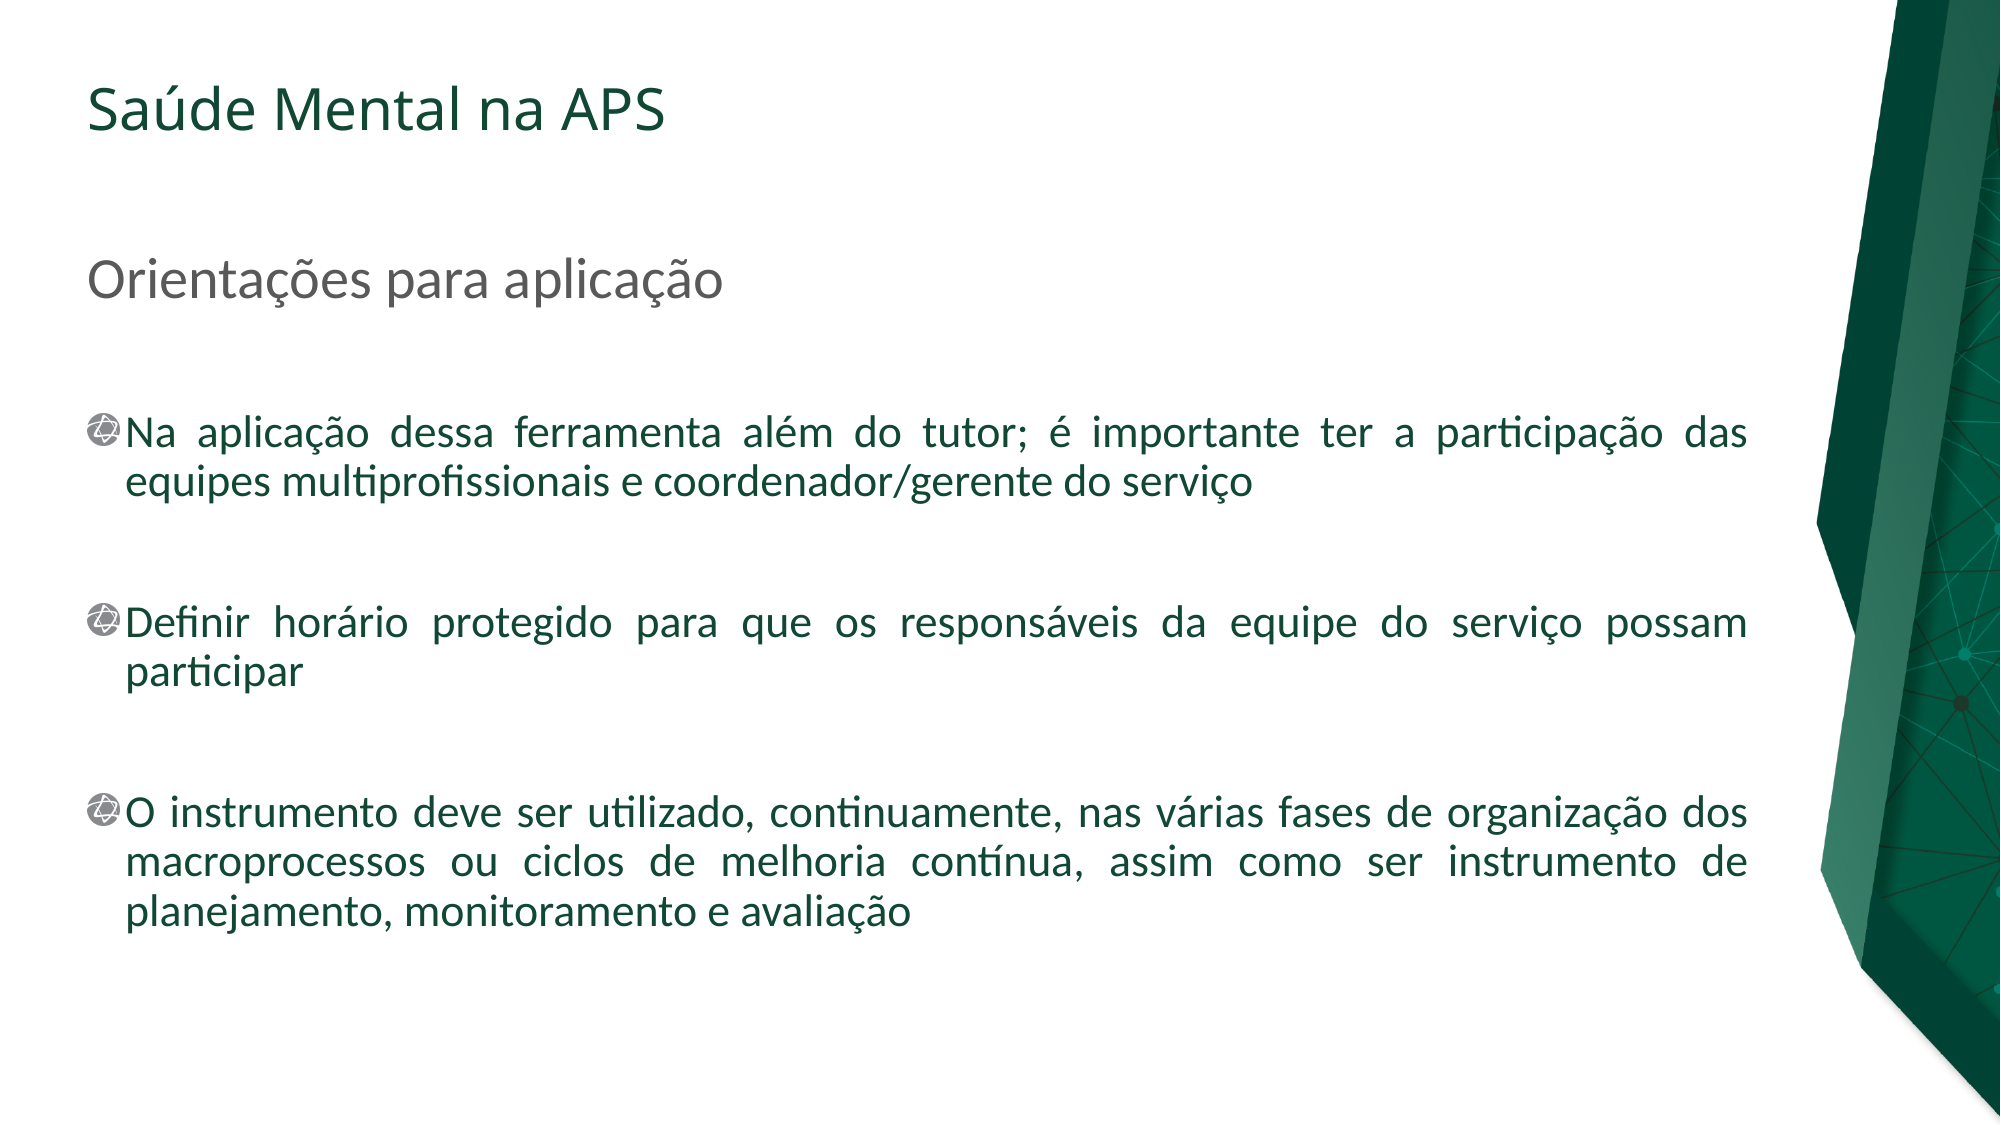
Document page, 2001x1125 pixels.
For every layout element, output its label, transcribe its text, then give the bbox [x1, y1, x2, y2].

picture [1816, 0, 2000, 1125]
picture [87, 603, 120, 636]
picture [87, 413, 120, 446]
title Orientações para aplicação [72, 181, 1798, 379]
picture [87, 793, 120, 826]
list Na aplicação dessa ferramenta além do tutor; é importante ter a participação das equipes multiprofissionais e coordenador/gerente do serviço Definir horário protegido para que os responsáveis da equipe do serviço possam participar O instrumento deve ser utilizado, continuamente, nas várias fases de organização dos macroprocessos ou ciclos de melhoria contínua, assim como ser instrumento de planejamento, monitoramento e avaliação [72, 400, 1765, 977]
